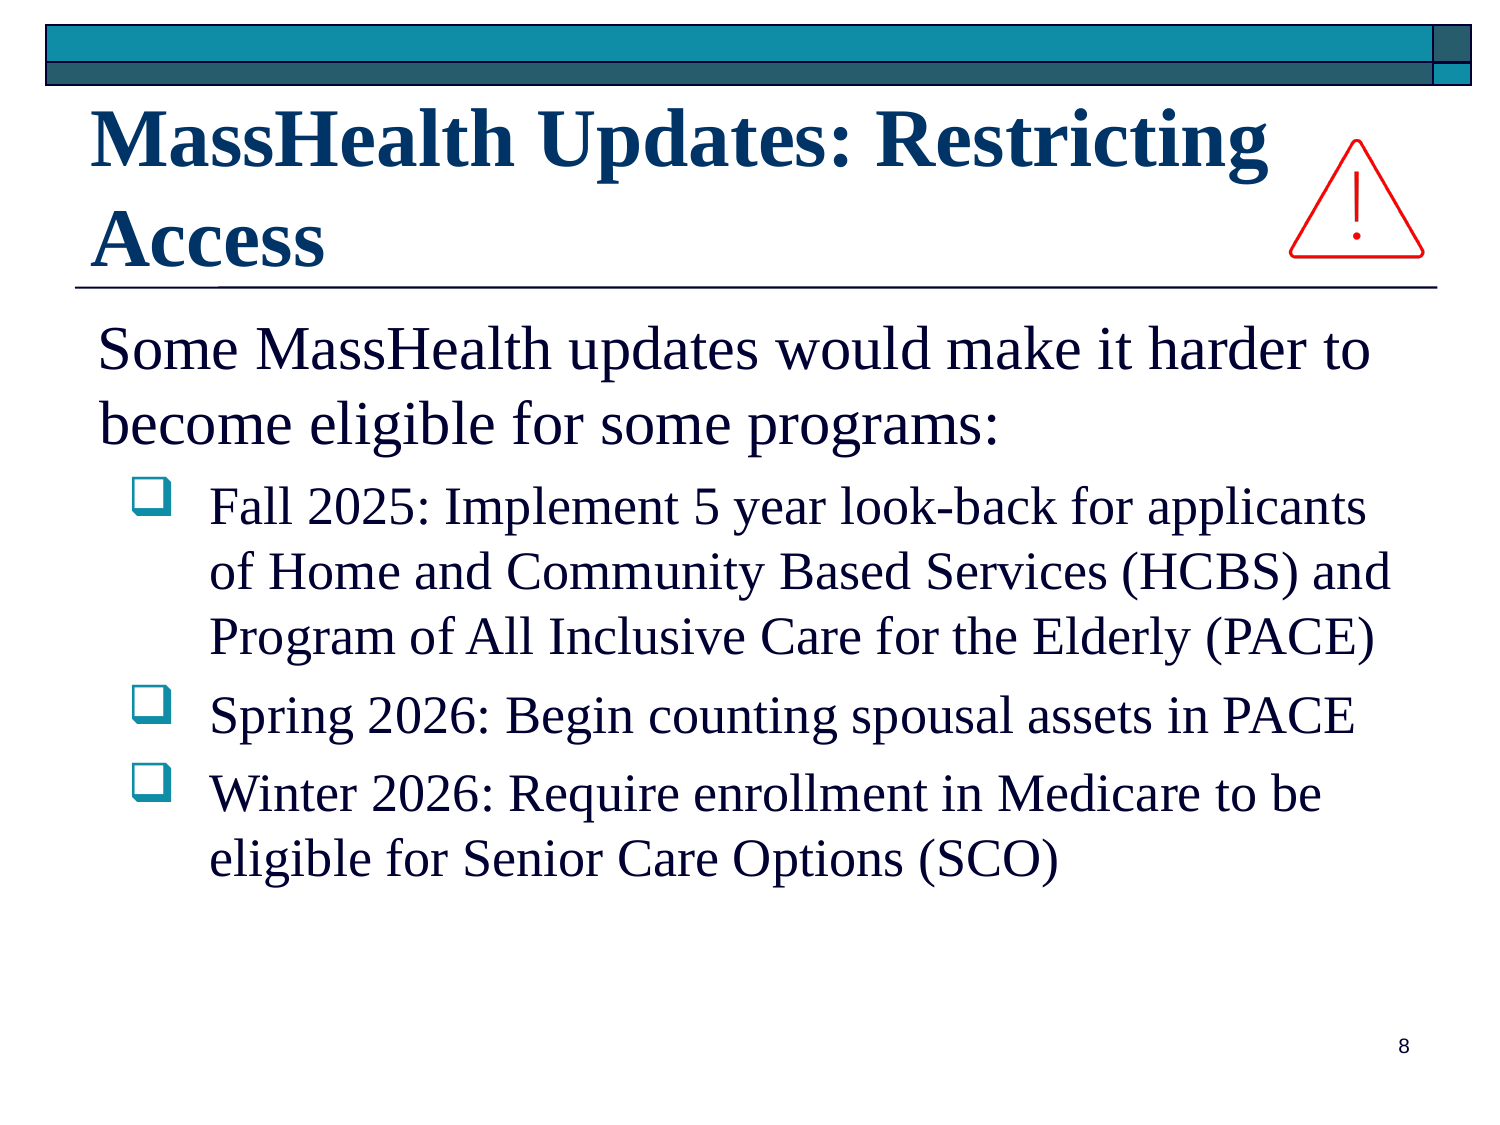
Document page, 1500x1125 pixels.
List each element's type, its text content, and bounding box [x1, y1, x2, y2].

list Some MassHealth updates would make it harder to become eligible for some programs: Fall 2025: Implement 5 year look-back for applicants of Home and Community Based Services (HCBS) and Program of All Inclusive Care for the Elderly (PACE) Spring 2026: Begin counting spousal assets in PACE Winter 2026: Require enrollment in Medicare to be eligible for Senior Care Options (SCO) [75, 299, 1425, 1006]
picture [1280, 123, 1432, 274]
title MassHealth Updates: Restricting Access [75, 102, 1425, 291]
text_box 8 [1112, 1024, 1425, 1100]
